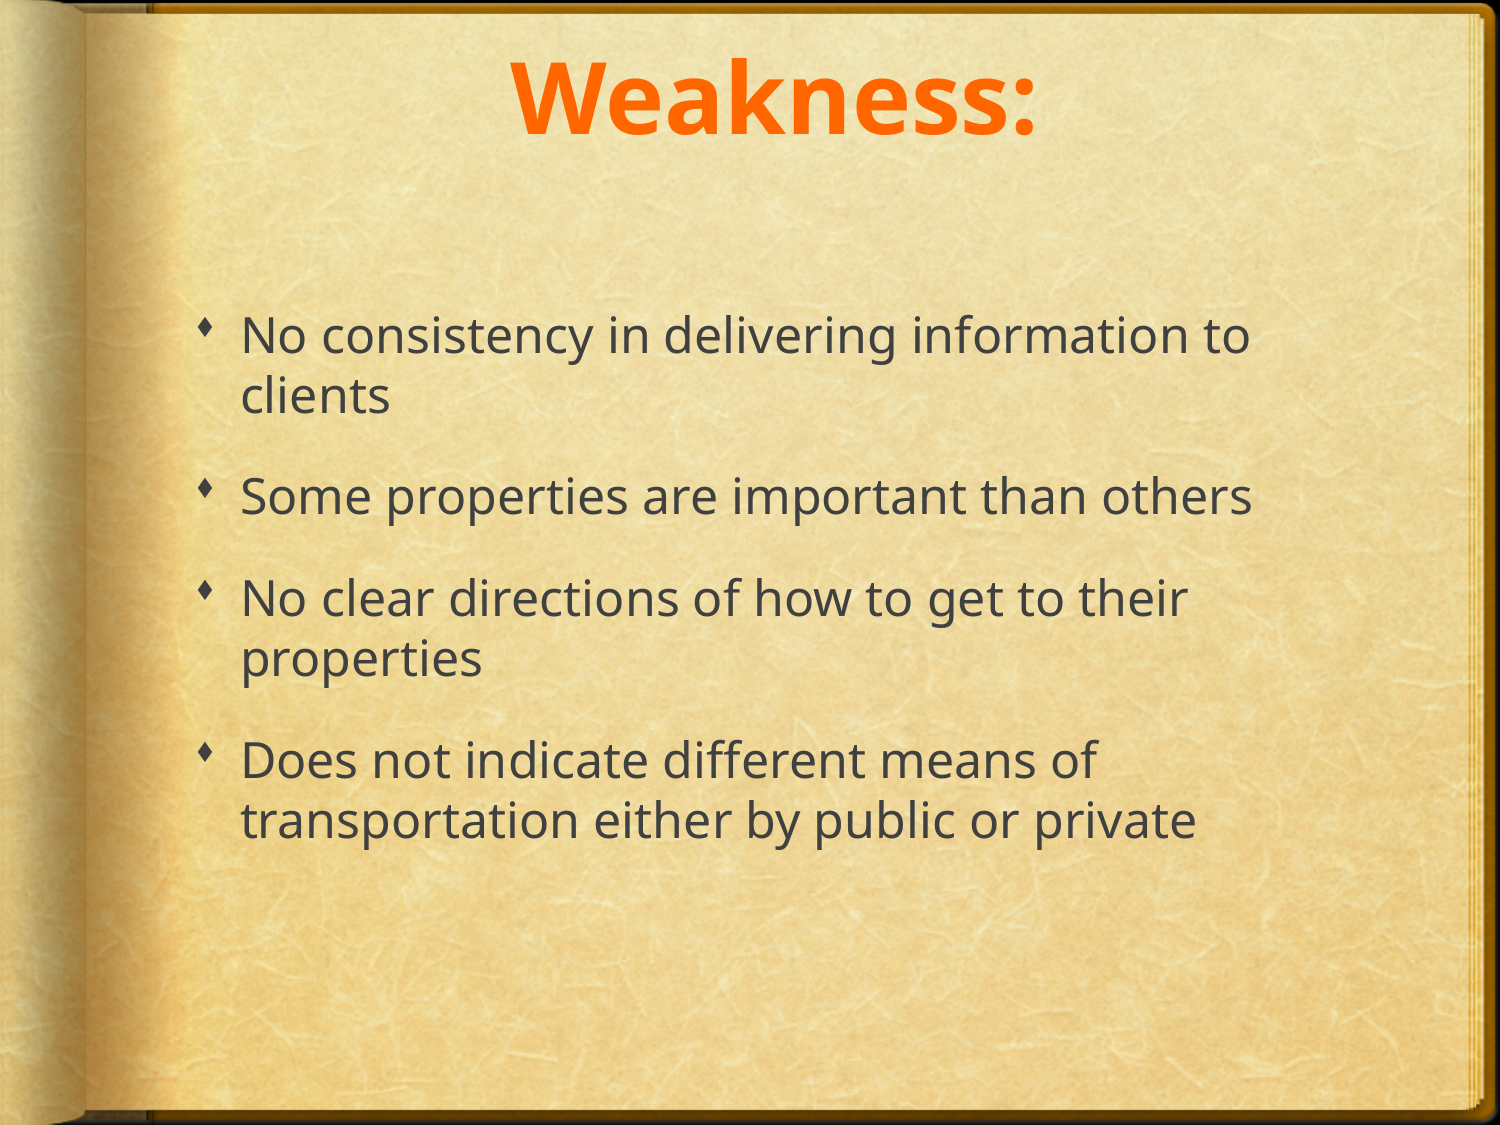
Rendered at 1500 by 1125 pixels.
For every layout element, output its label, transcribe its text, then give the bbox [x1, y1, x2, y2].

picture [0, 0, 1500, 1125]
title Weakness: [178, 45, 1372, 265]
list No consistency in delivering information to clients Some properties are important than others No clear directions of how to get to their properties Does not indicate different means of transportation either by public or private [178, 295, 1372, 1005]
